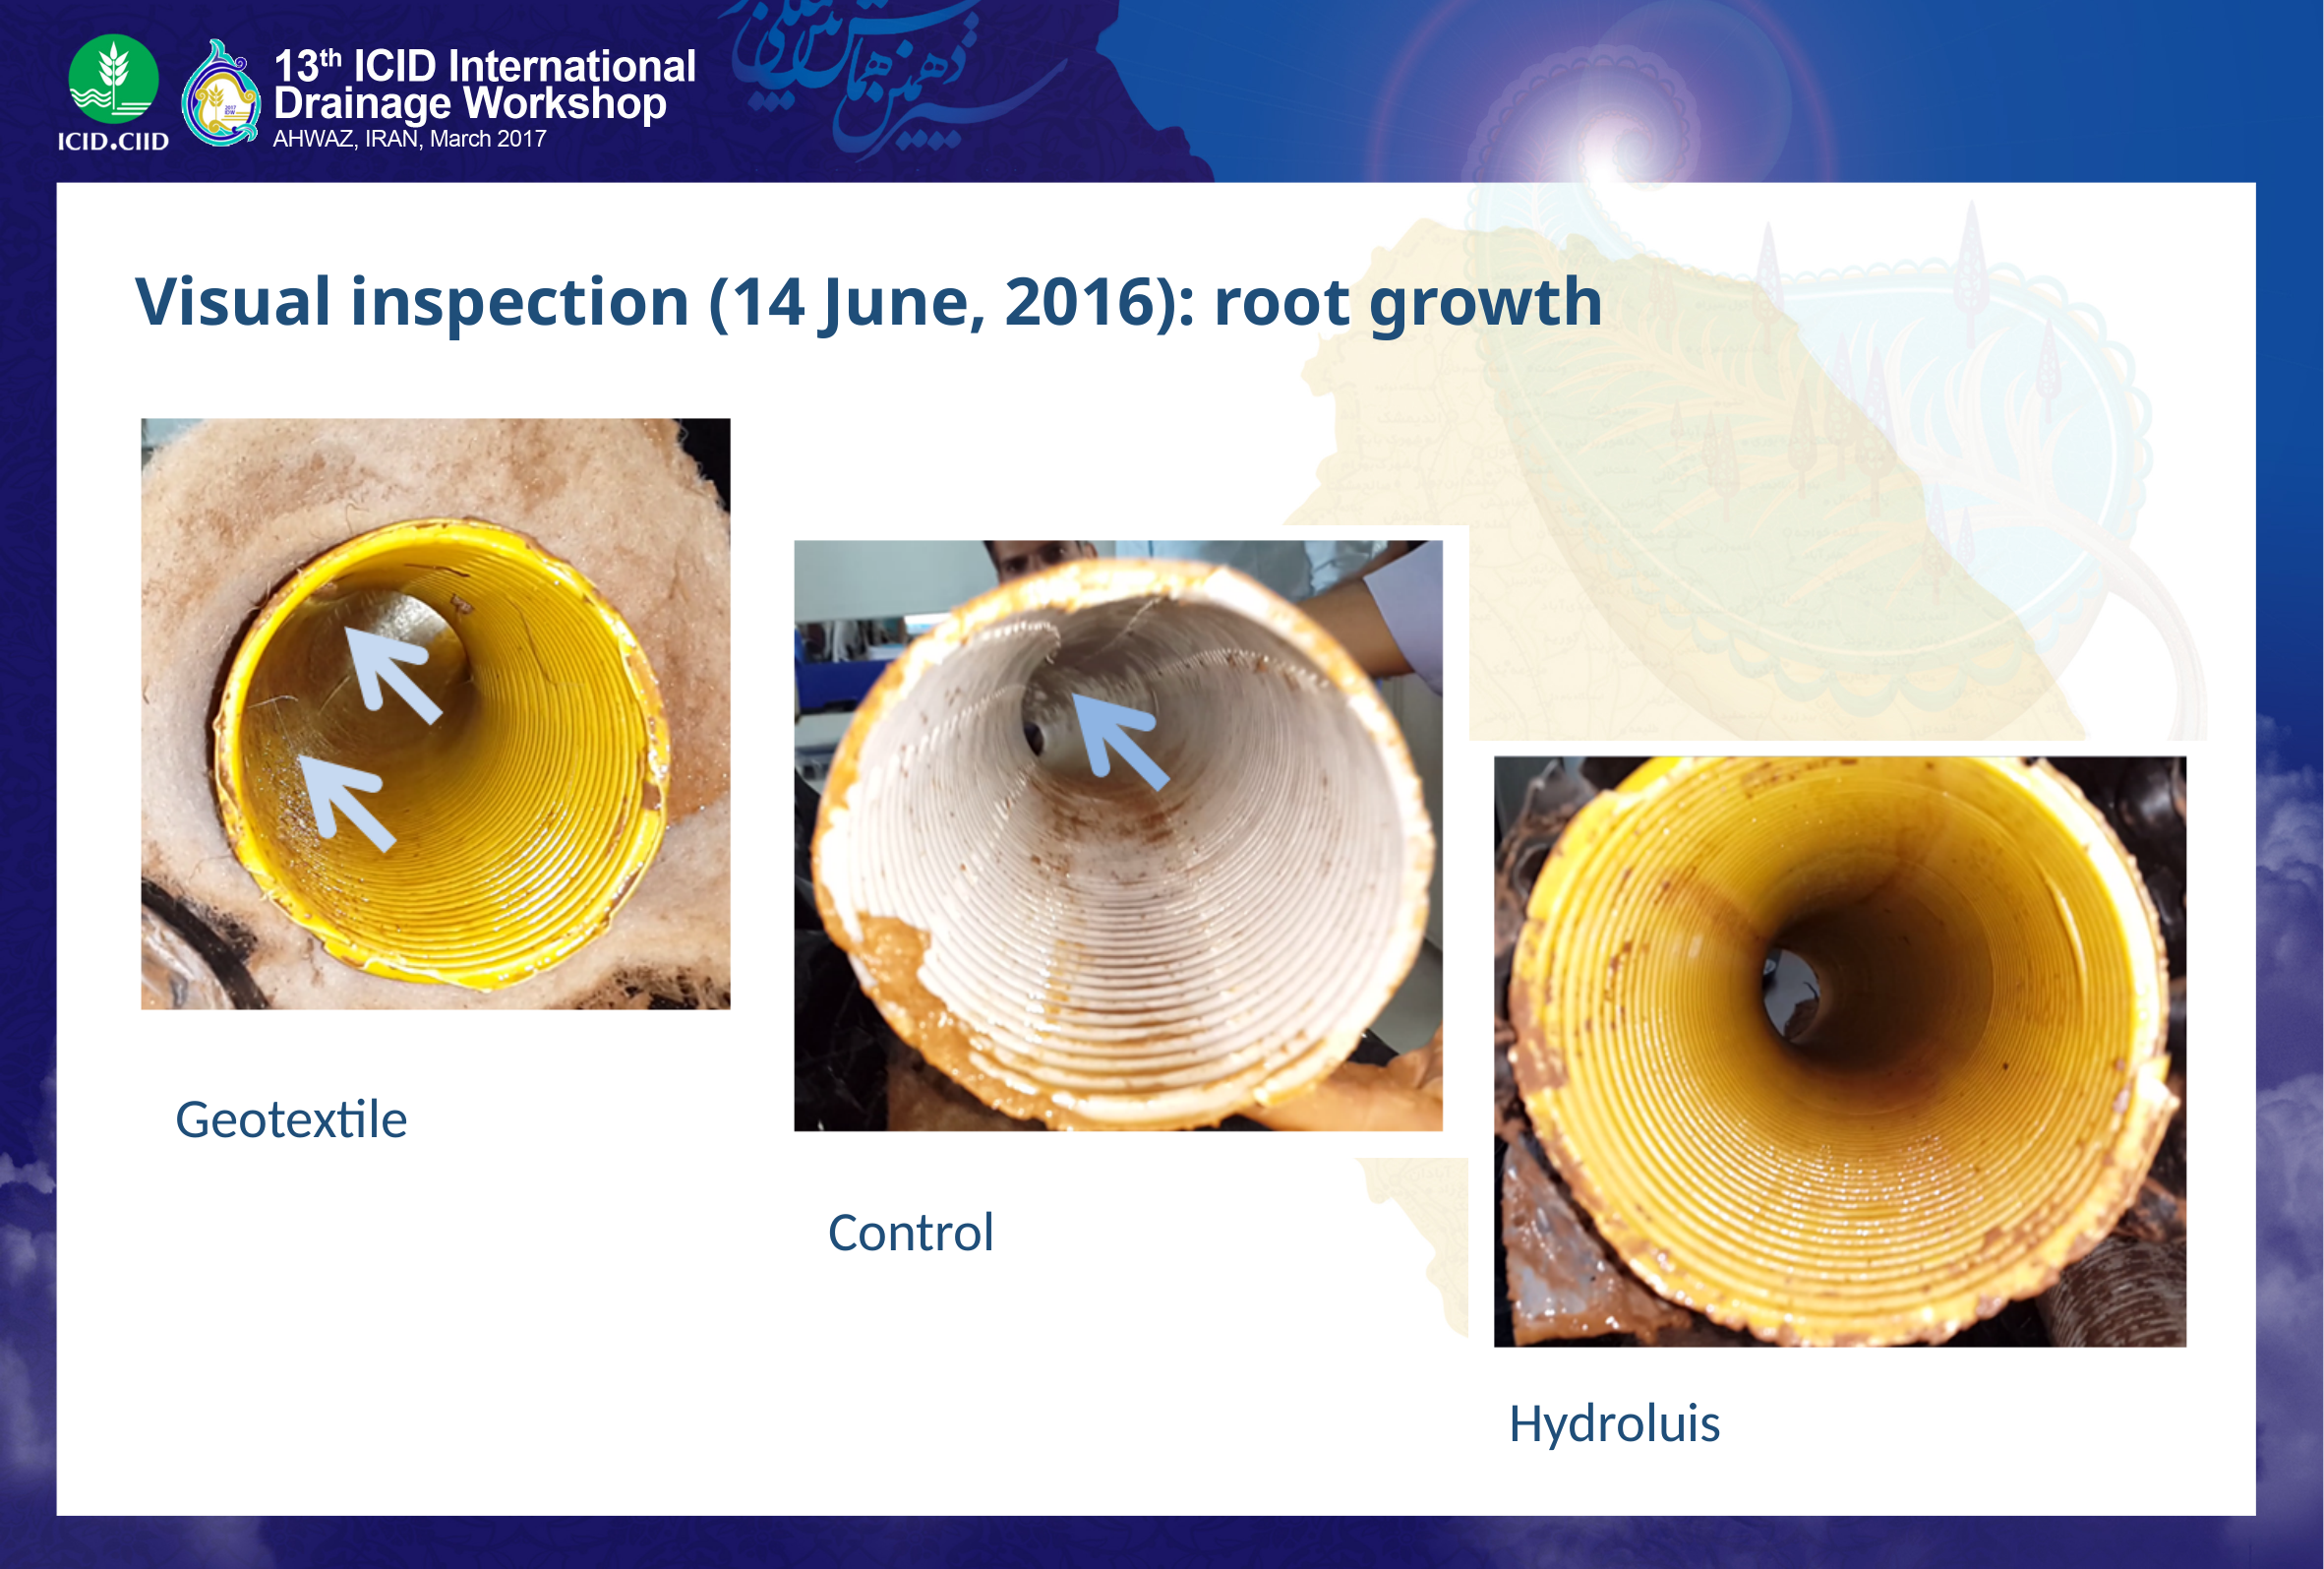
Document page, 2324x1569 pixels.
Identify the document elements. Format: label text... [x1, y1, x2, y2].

text_box Control [814, 1187, 1011, 1269]
text_box Geotextile [161, 1074, 424, 1157]
text_box Hydroluis [1494, 1378, 1737, 1461]
picture [0, 0, 2324, 1569]
text_box Visual inspection (14 June, 2016): root growth [120, 253, 2266, 370]
